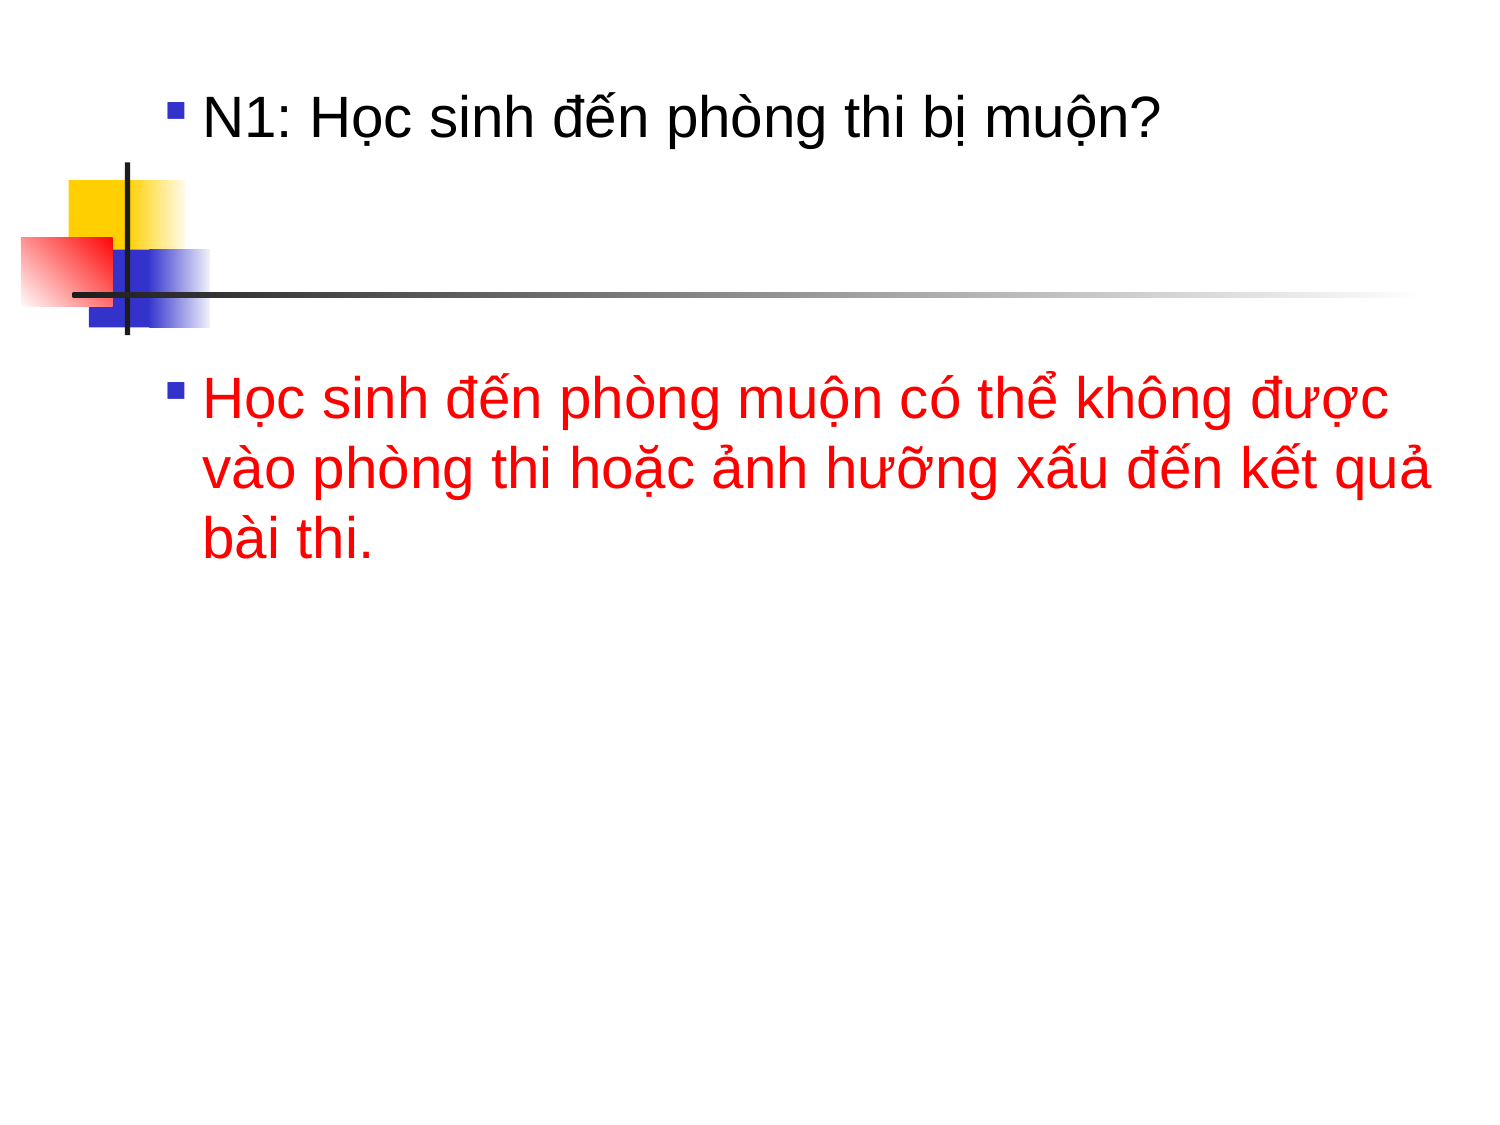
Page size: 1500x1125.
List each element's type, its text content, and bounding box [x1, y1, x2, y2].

list N1: Học sinh đến phòng thi bị muộn? Học sinh đến phòng muộn có thể không được vào phòng thi hoặc ảnh hưỡng xấu đến kết quả bài thi. [0, 0, 1470, 1125]
